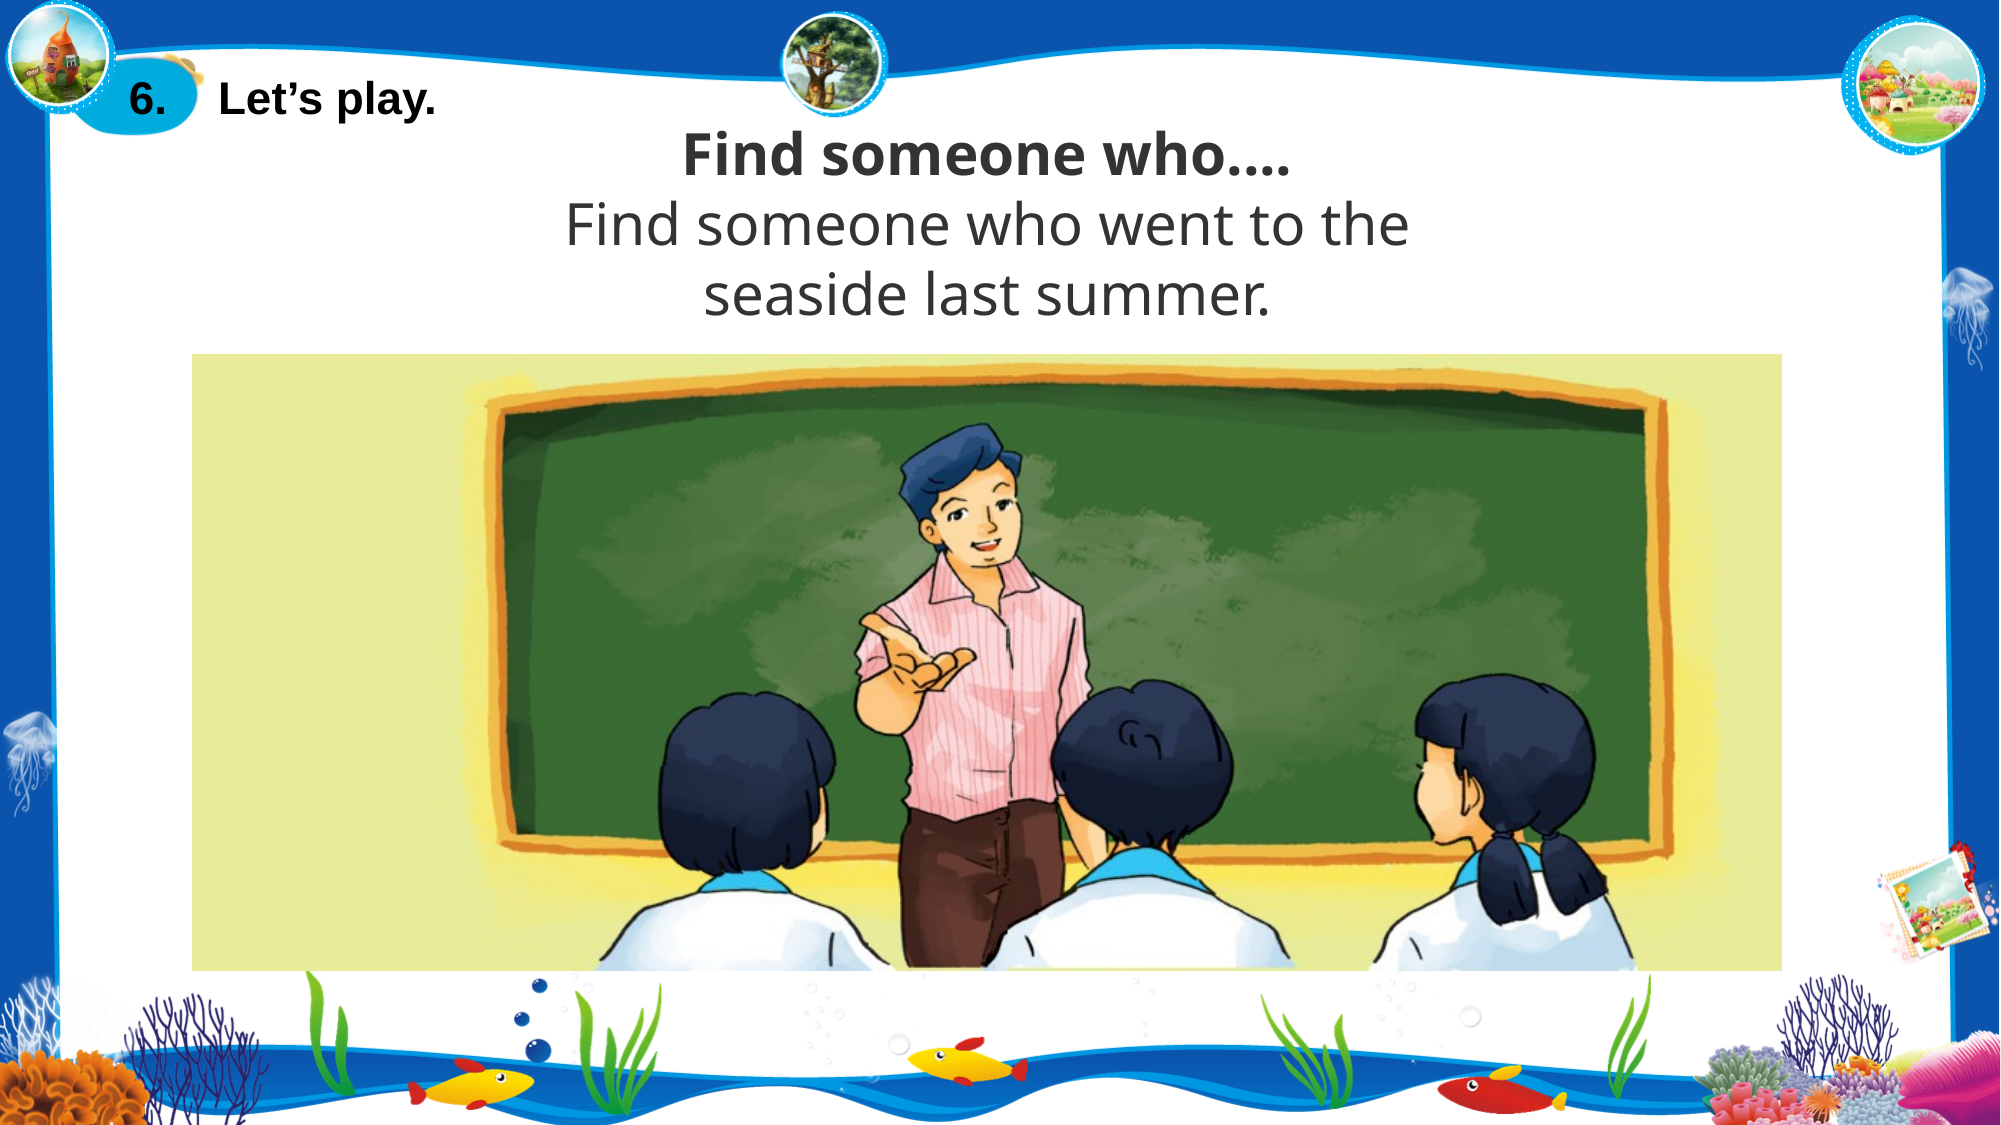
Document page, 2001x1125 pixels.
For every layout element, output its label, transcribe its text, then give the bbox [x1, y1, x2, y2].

picture [115, 49, 459, 61]
text_box Find someone who.... Find someone who went to the seaside last summer. [487, 109, 1488, 335]
picture [0, 0, 2001, 1125]
text_box 6. Let’s play. [114, 61, 1115, 132]
